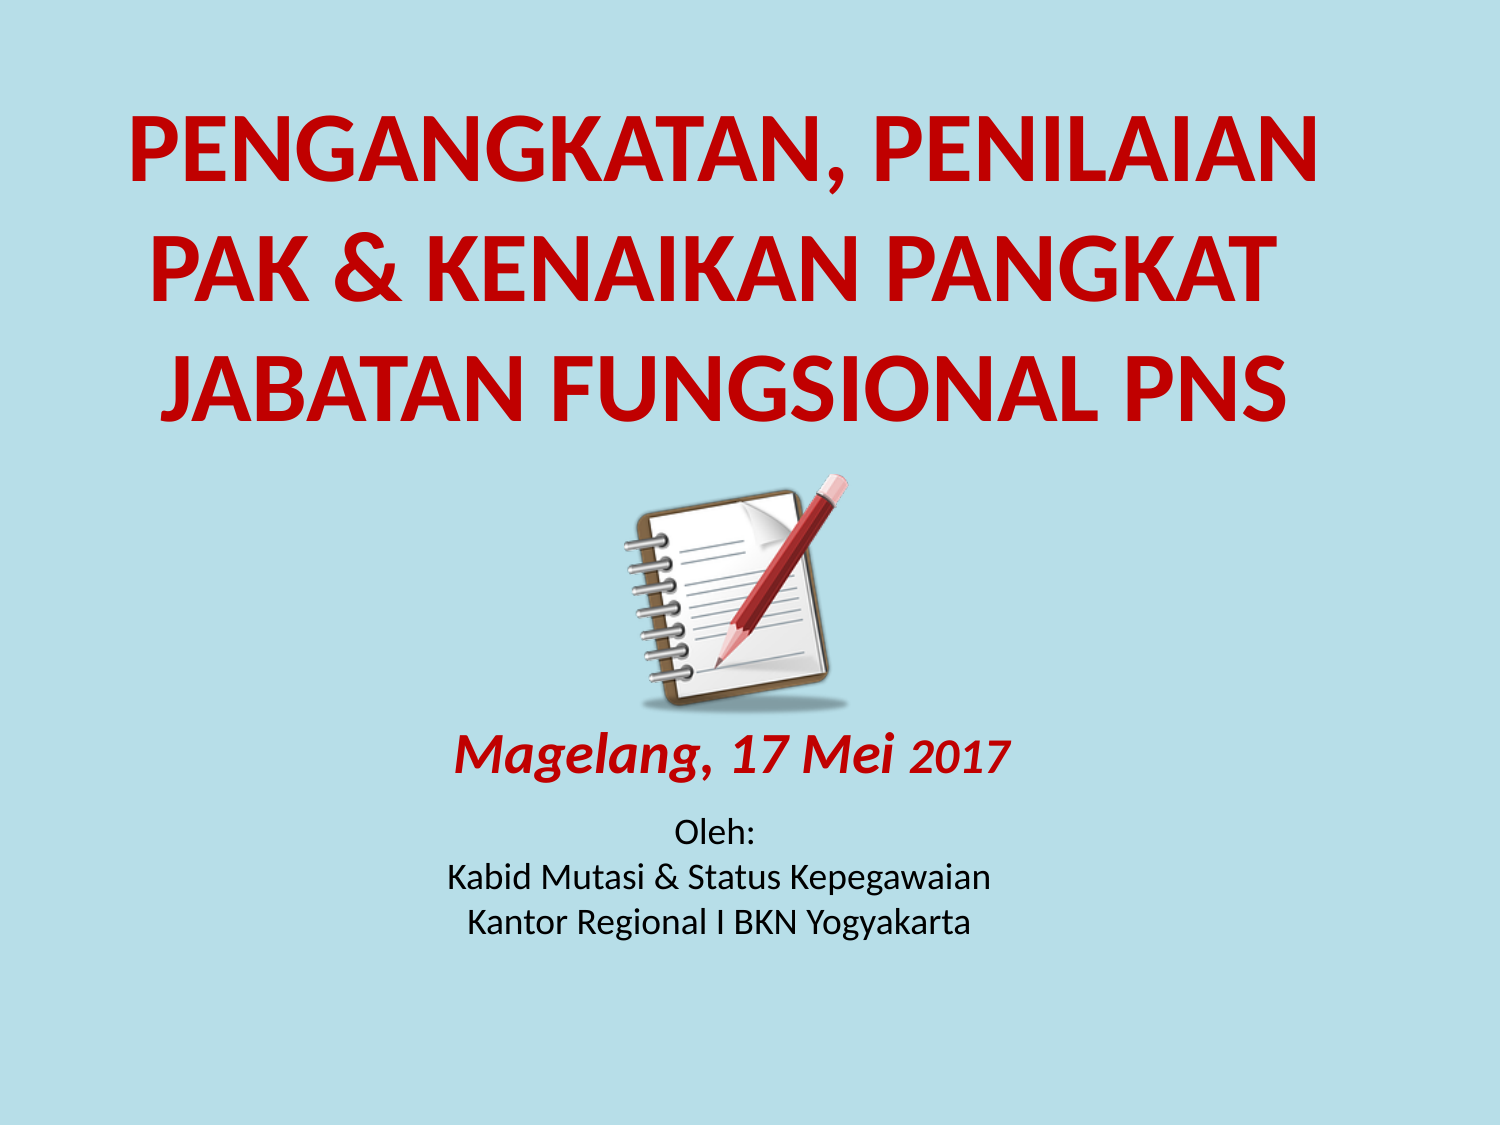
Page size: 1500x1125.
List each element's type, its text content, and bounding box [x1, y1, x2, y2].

title PENGANGKATAN, PENILAIAN PAK & KENAIKAN PANGKAT JABATAN FUNGSIONAL PNS [87, 174, 1363, 287]
text_box Magelang, 17 Mei 2017 [87, 287, 1363, 363]
picture [624, 474, 853, 718]
text_box Oleh: Kabid Mutasi & Status Kepegawaian Kantor Regional I BKN Yogyakarta [432, 799, 1007, 950]
